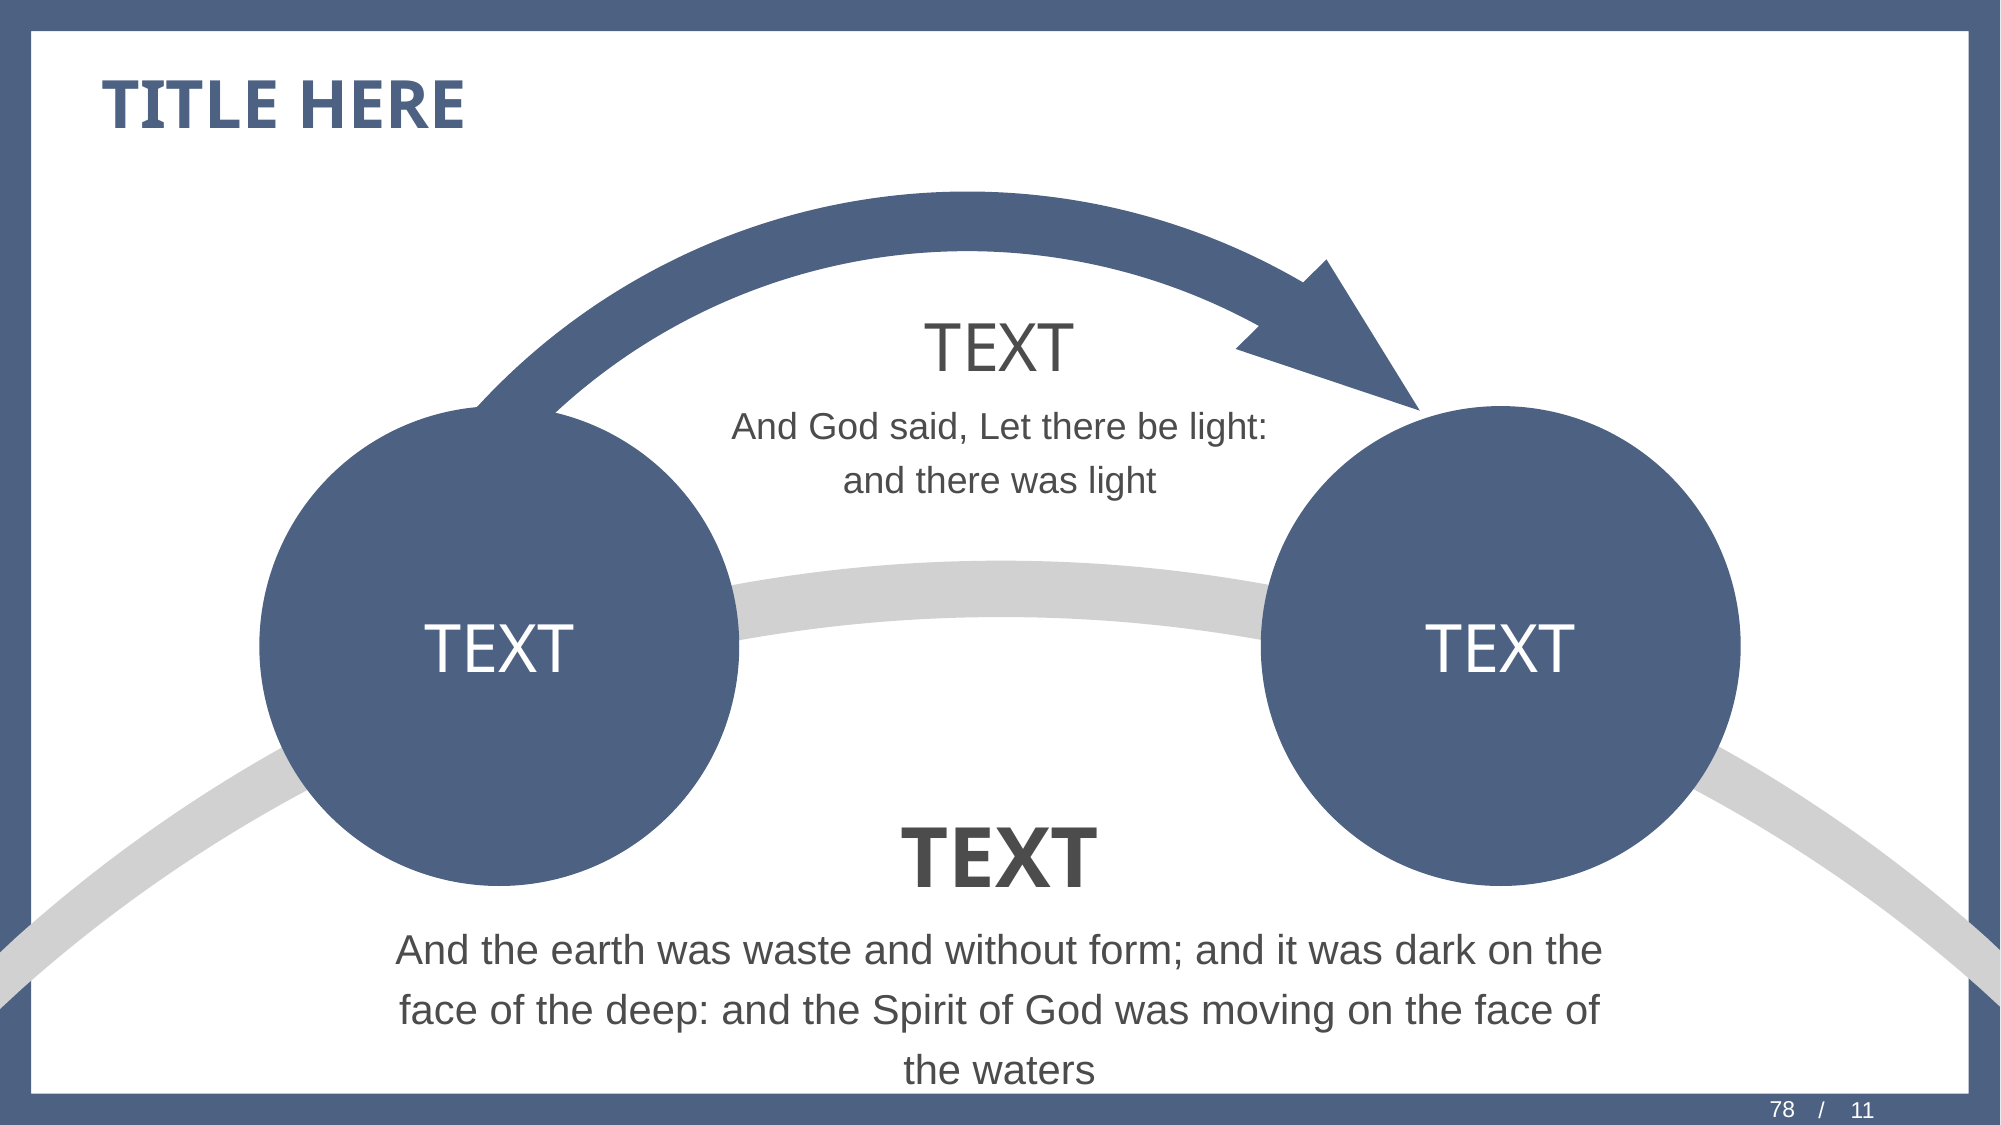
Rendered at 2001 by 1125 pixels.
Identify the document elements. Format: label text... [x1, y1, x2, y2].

text_box [733, 558, 1267, 642]
text_box TEXT And the earth was waste and without form; and it was dark on the face of the deep: and the Spirit of God was moving on the face of the waters [378, 775, 1622, 1125]
title TITLE HERE [86, 42, 1914, 161]
slide_number 78 [1422, 1098, 1810, 1125]
footer / 11 [1803, 1095, 2000, 1123]
text_box TEXT And God said, Let there be light: and there was light [705, 280, 1295, 508]
text_box [0, 747, 306, 1012]
text_box TEXT [257, 403, 742, 856]
text_box TEXT [1258, 403, 1743, 856]
text_box [1694, 745, 2000, 1010]
text_box [476, 189, 1422, 413]
